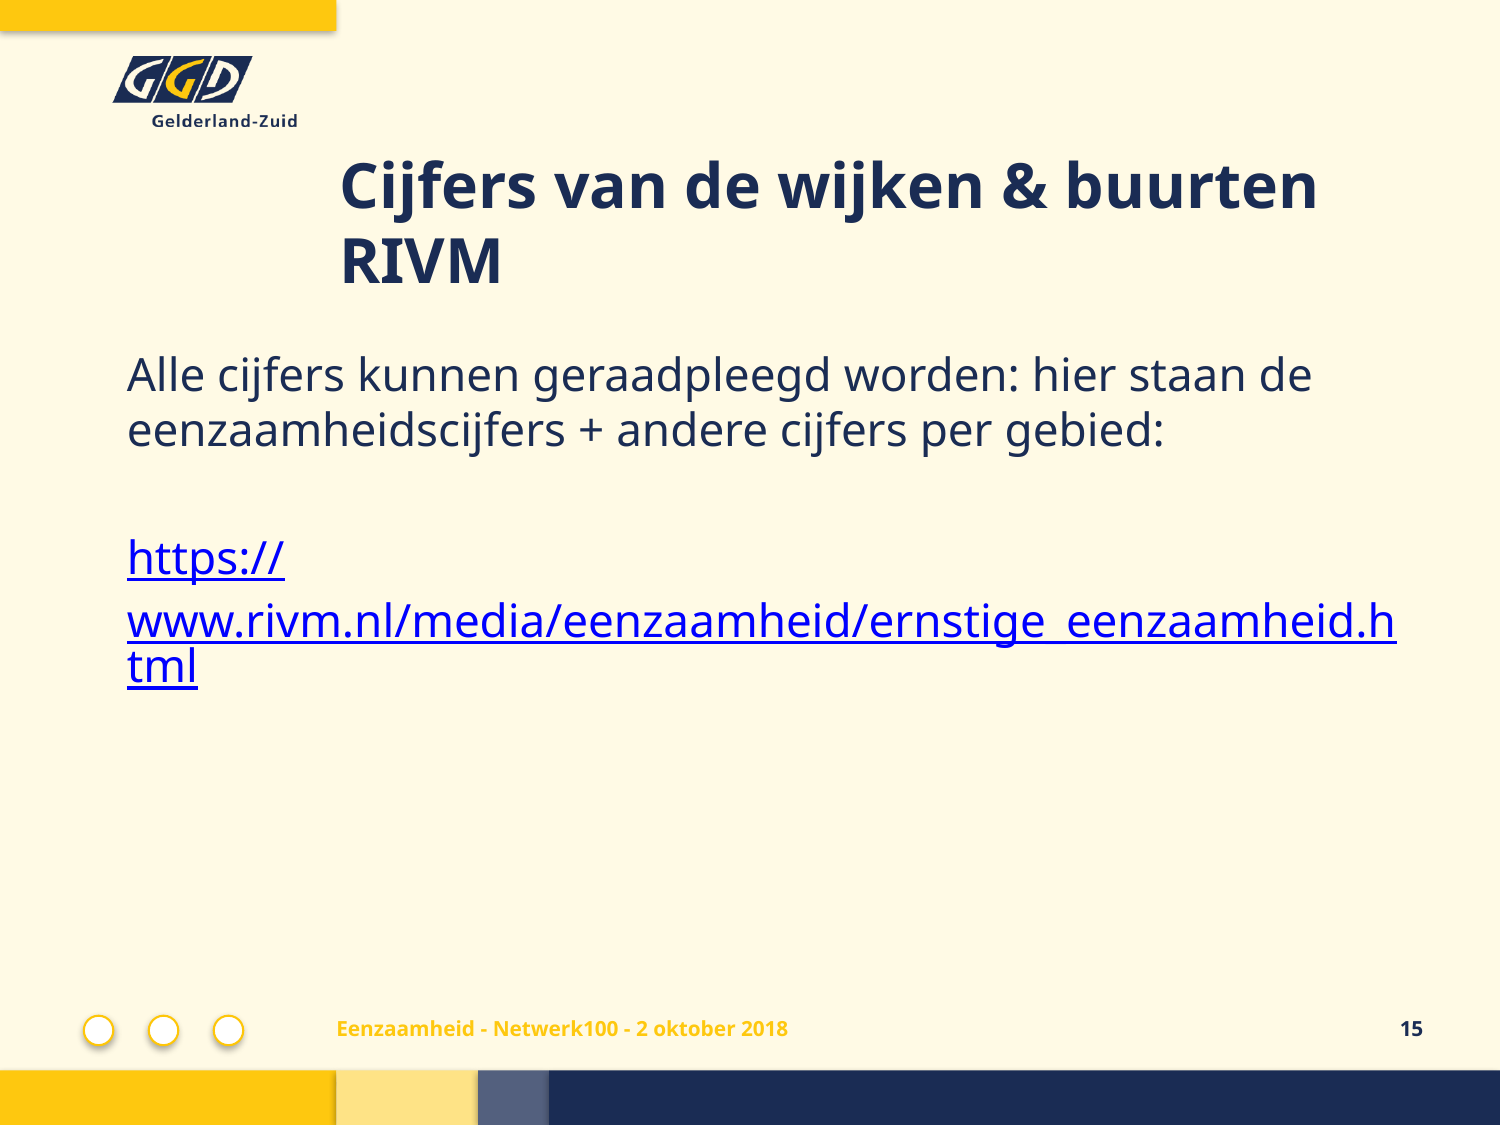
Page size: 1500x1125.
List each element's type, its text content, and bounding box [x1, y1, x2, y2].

slide_number 15 [1352, 1015, 1424, 1059]
list Alle cijfers kunnen geraadpleegd worden: hier staan de eenzaamheidscijfers + andere cijfers per gebied: https://www.rivm.nl/media/eenzaamheid/ernstige_eenzaamheid.html [112, 338, 1424, 965]
picture [112, 56, 297, 127]
title Cijfers van de wijken & buurten RIVM [324, 138, 1424, 327]
footer Eenzaamheid - Netwerk100 - 2 oktober 2018 [336, 1015, 1117, 1059]
